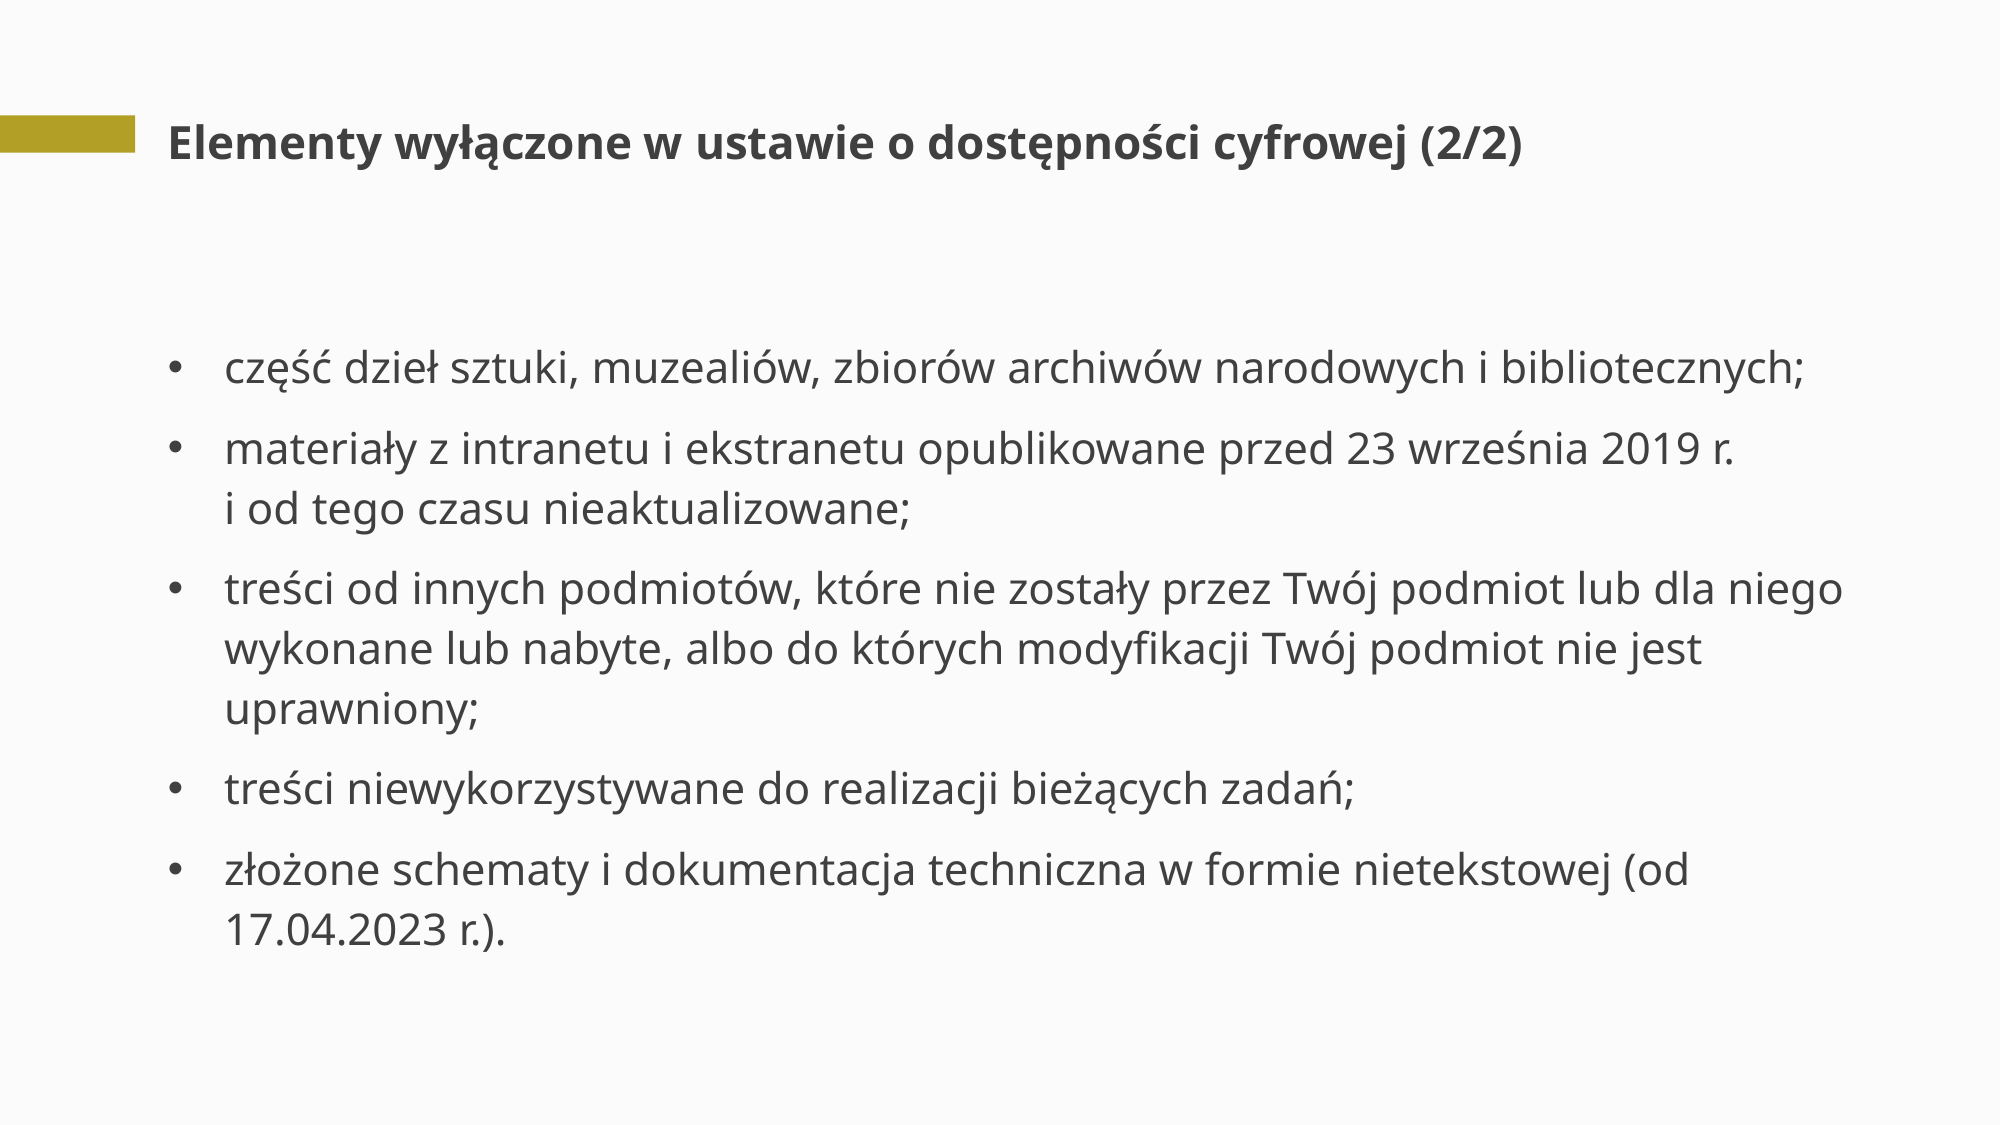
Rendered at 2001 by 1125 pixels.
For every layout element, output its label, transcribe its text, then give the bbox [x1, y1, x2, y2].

list część dzieł sztuki, muzealiów, zbiorów archiwów narodowych i bibliotecznych; materiały z intranetu i ekstranetu opublikowane przed 23 września 2019 r. i od tego czasu nieaktualizowane; treści od innych podmiotów, które nie zostały przez Twój podmiot lub dla niego wykonane lub nabyte, albo do których modyfikacji Twój podmiot nie jest uprawniony; treści niewykorzystywane do realizacji bieżących zadań; złożone schematy i dokumentacja techniczna w formie nietekstowej (od 17.04.2023 r.). [152, 325, 1902, 918]
title Elementy wyłączone w ustawie o dostępności cyfrowej (2/2) [152, 98, 1886, 211]
